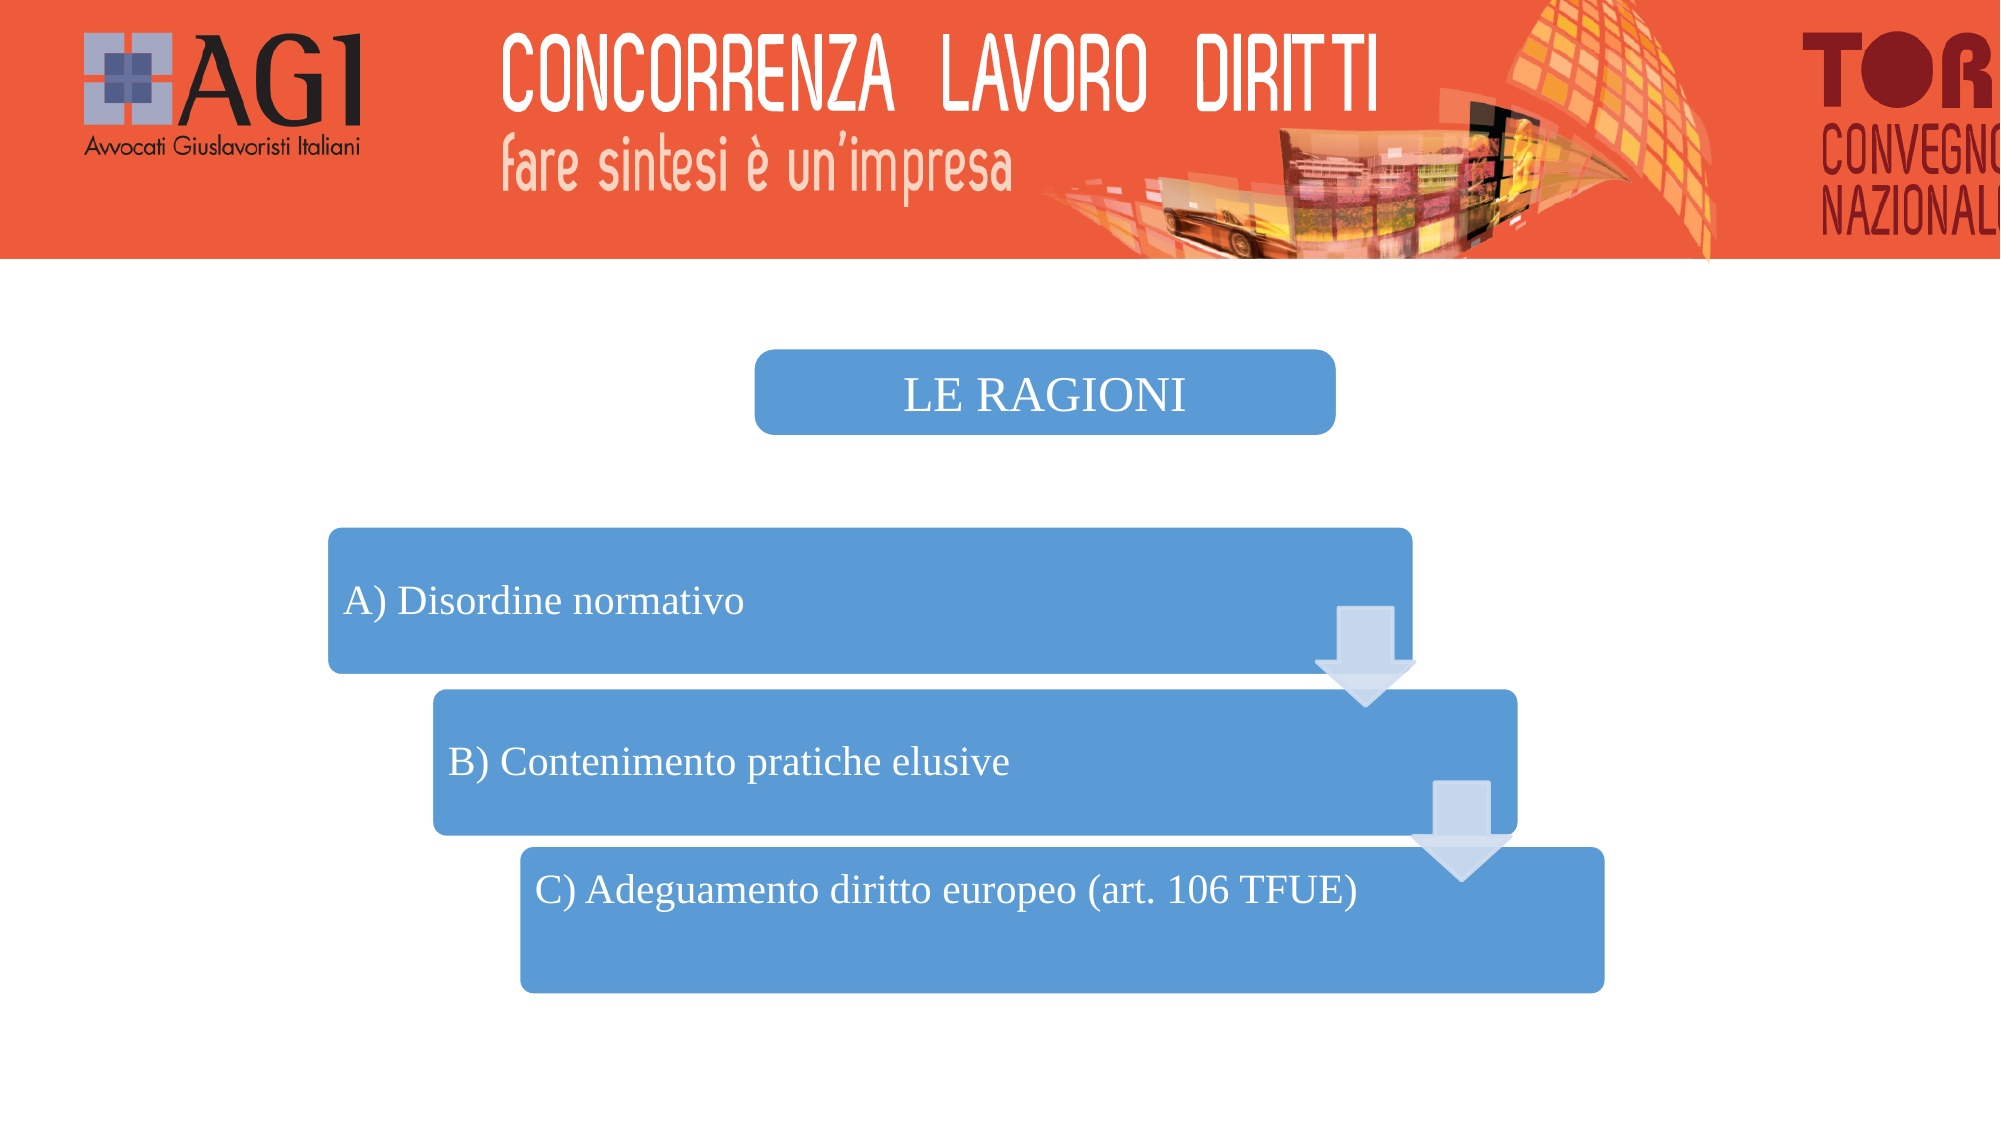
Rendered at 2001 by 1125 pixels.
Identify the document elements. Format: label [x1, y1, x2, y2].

text_box [325, 493, 1607, 996]
picture [0, 0, 2000, 1125]
